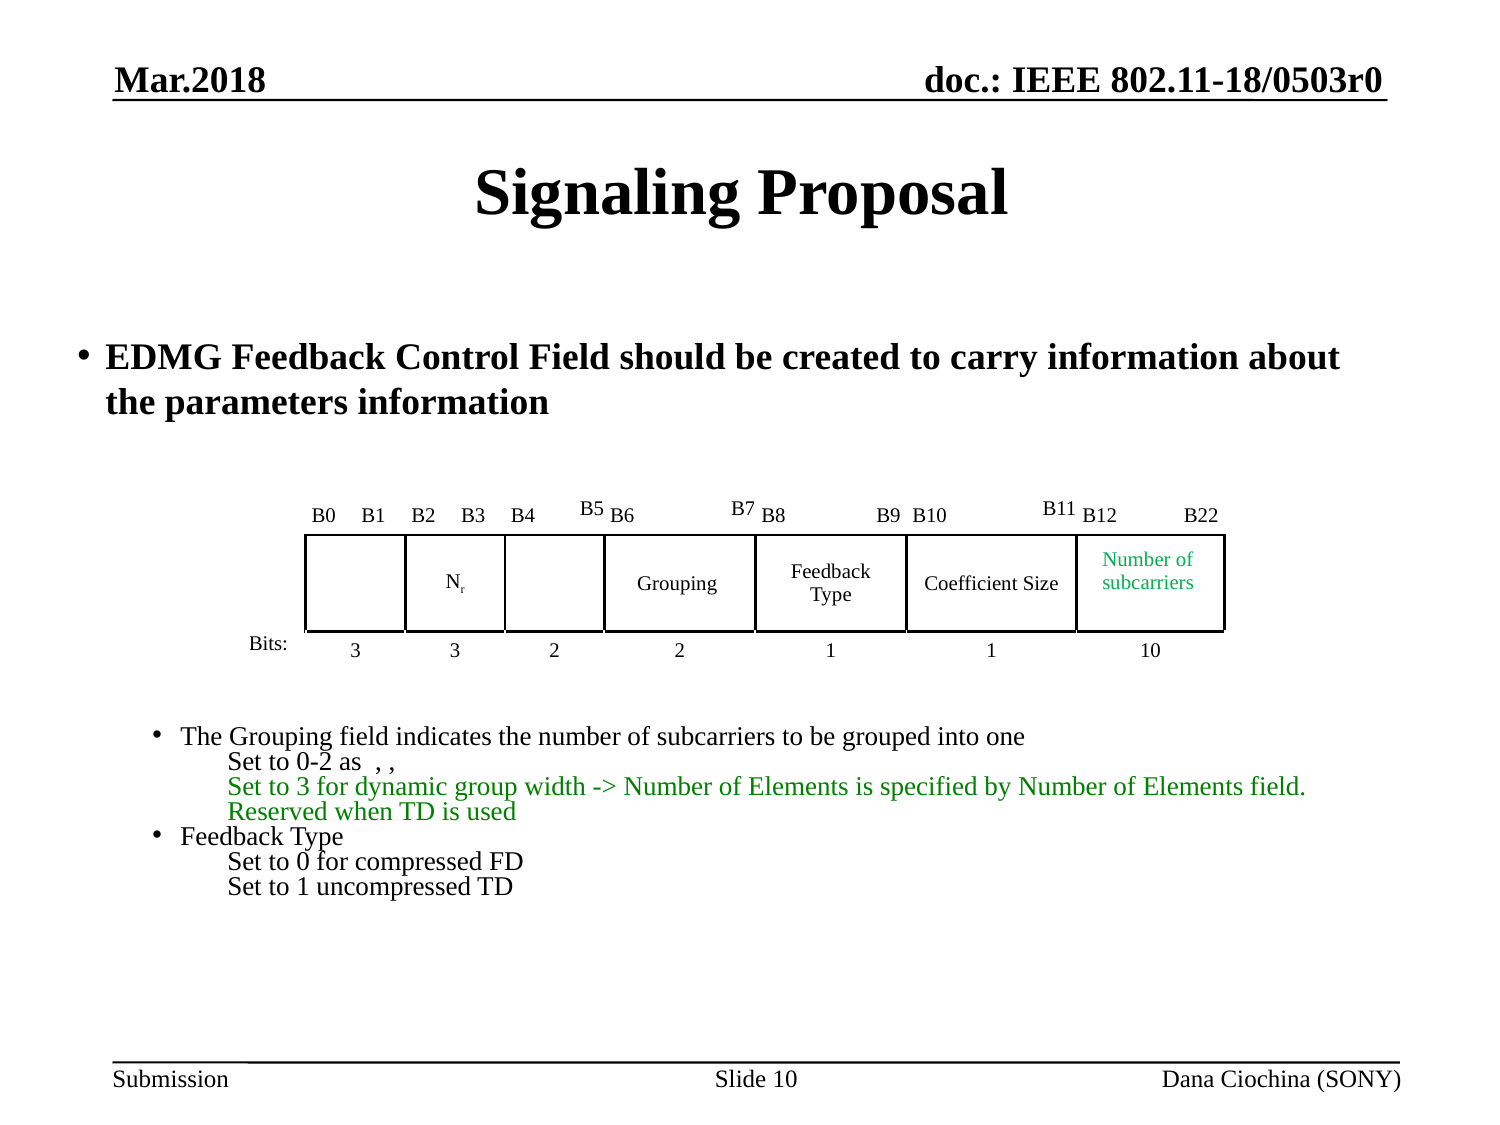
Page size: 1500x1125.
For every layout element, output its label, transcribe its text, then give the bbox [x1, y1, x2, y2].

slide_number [114, 54, 374, 101]
footer Dana Ciochina (SONY) [1047, 1061, 1402, 1093]
text_box EDMG Feedback Control Field should be created to carry information about the parameters information [62, 275, 1388, 455]
slide_number Slide 10 [712, 1061, 800, 1093]
title Signaling Proposal [112, 99, 1388, 275]
